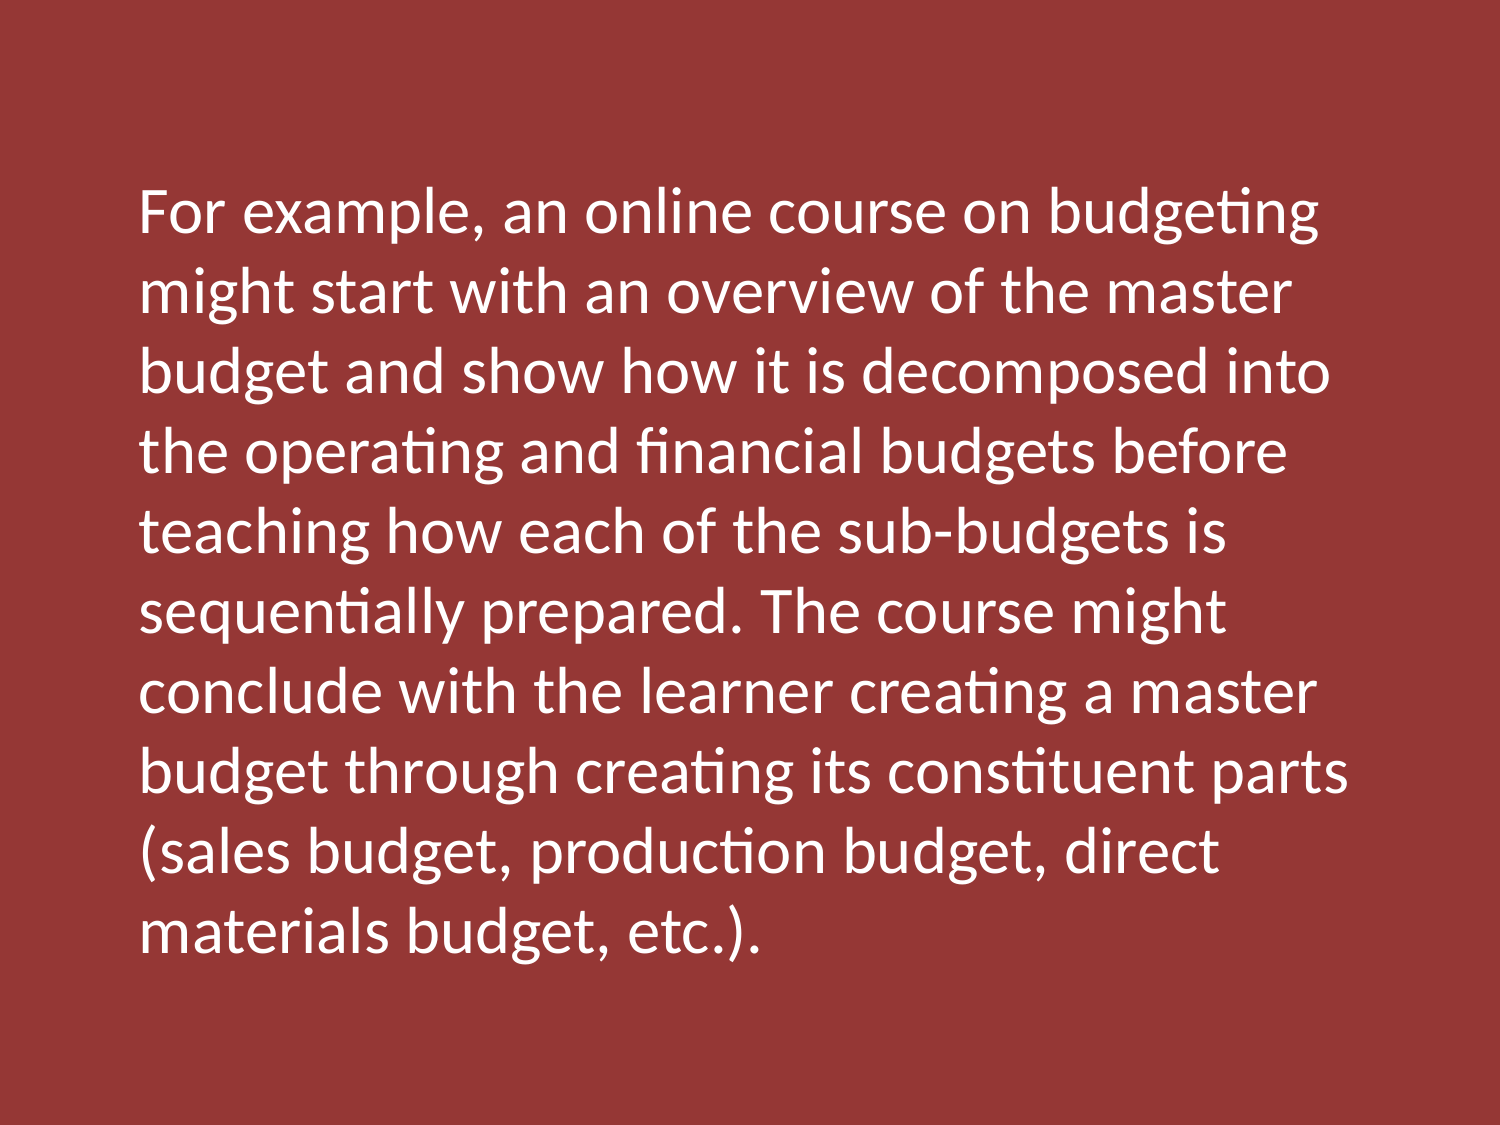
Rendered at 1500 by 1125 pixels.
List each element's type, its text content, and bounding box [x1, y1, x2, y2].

list For example, an online course on budgeting might start with an overview of the master budget and show how it is decomposed into the operating and financial budgets before teaching how each of the sub-budgets is sequentially prepared. The course might conclude with the learner creating a master budget through creating its constituent parts (sales budget, production budget, direct materials budget, etc.). [123, 727, 1399, 974]
